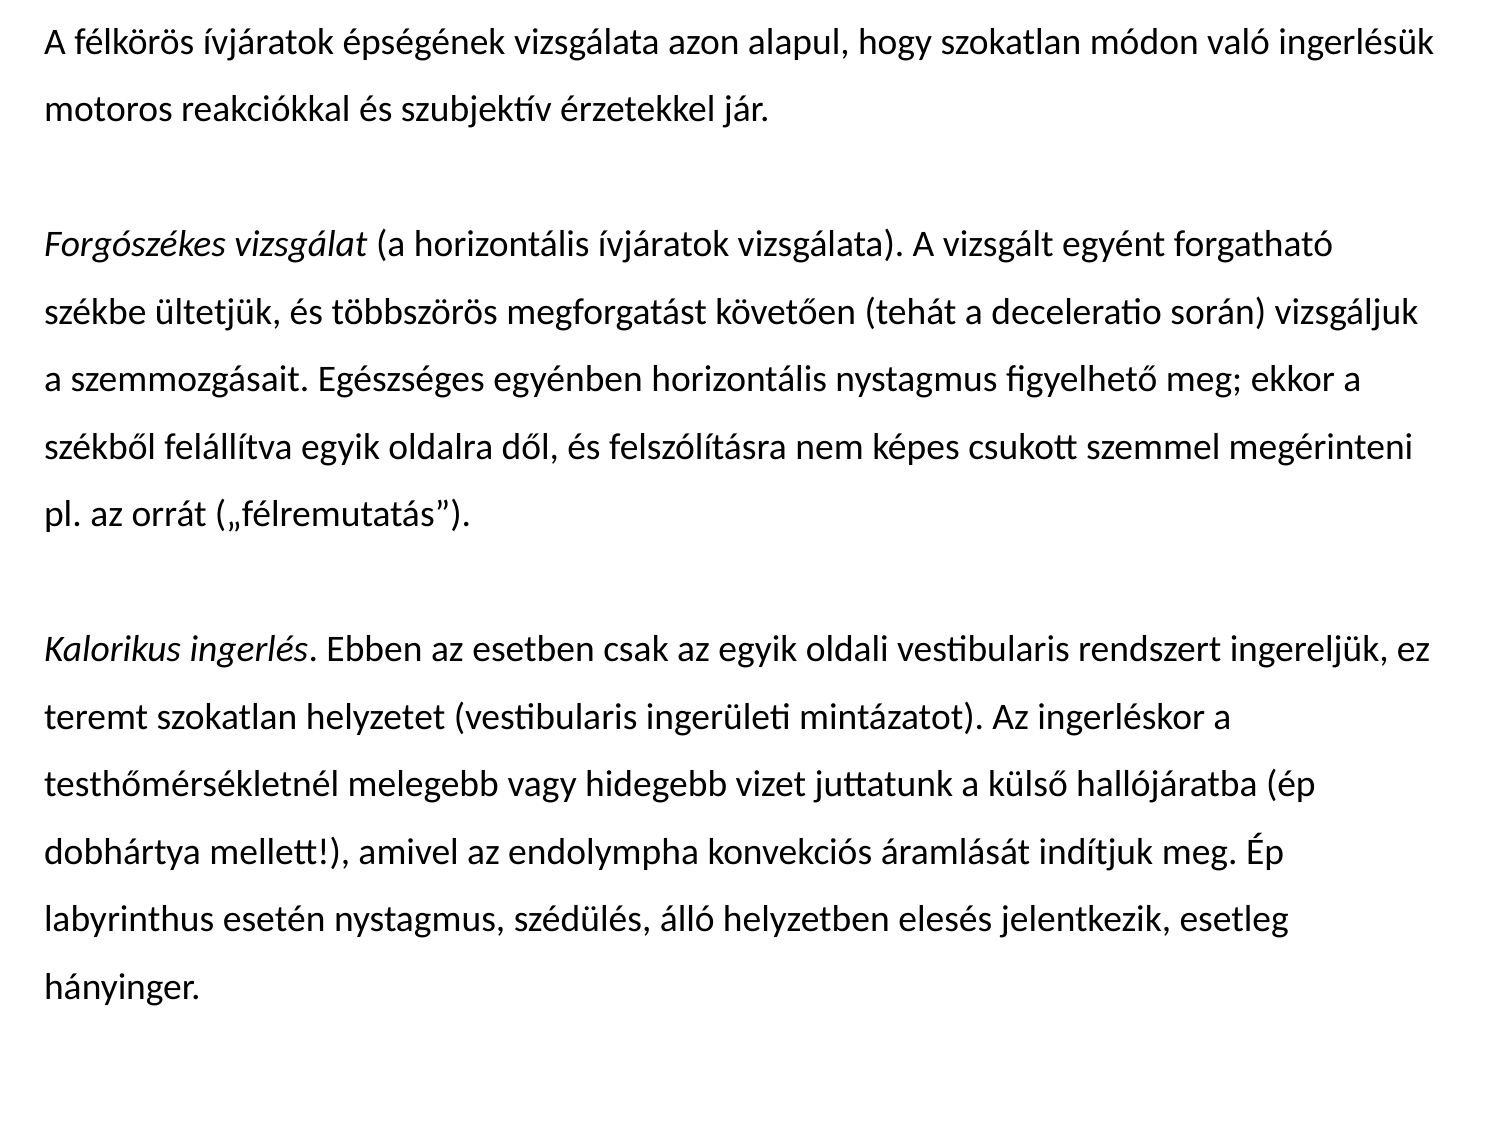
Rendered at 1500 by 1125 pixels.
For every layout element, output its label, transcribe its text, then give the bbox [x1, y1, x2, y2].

text_box A félkörös ívjáratok épségének vizsgálata azon alapul, hogy szokatlan módon való ingerlésük motoros reakciókkal és szubjektív érzetekkel jár. Forgószékes vizsgálat (a horizontális ívjáratok vizsgálata). A vizsgált egyént forgatható székbe ültetjük, és többszörös megforgatást követően (tehát a deceleratio során) vizsgáljuk a szemmozgásait. Egészséges egyénben horizontális nystagmus figyelhető meg; ekkor a székből felállítva egyik oldalra dől, és felszólításra nem képes csukott szemmel megérinteni pl. az orrát („félremutatás”). Kalorikus ingerlés. Ebben az esetben csak az egyik oldali vestibularis rendszert ingereljük, ez teremt szokatlan helyzetet (vestibularis ingerületi mintázatot). Az ingerléskor a testhőmérsékletnél melegebb vagy hidegebb vizet juttatunk a külső hallójáratba (ép dobhártya mellett!), amivel az endolympha konvekciós áramlását indítjuk meg. Ép labyrinthus esetén nystagmus, szédülés, álló helyzetben elesés jelentkezik, esetleg hányinger. [29, 0, 1459, 1015]
